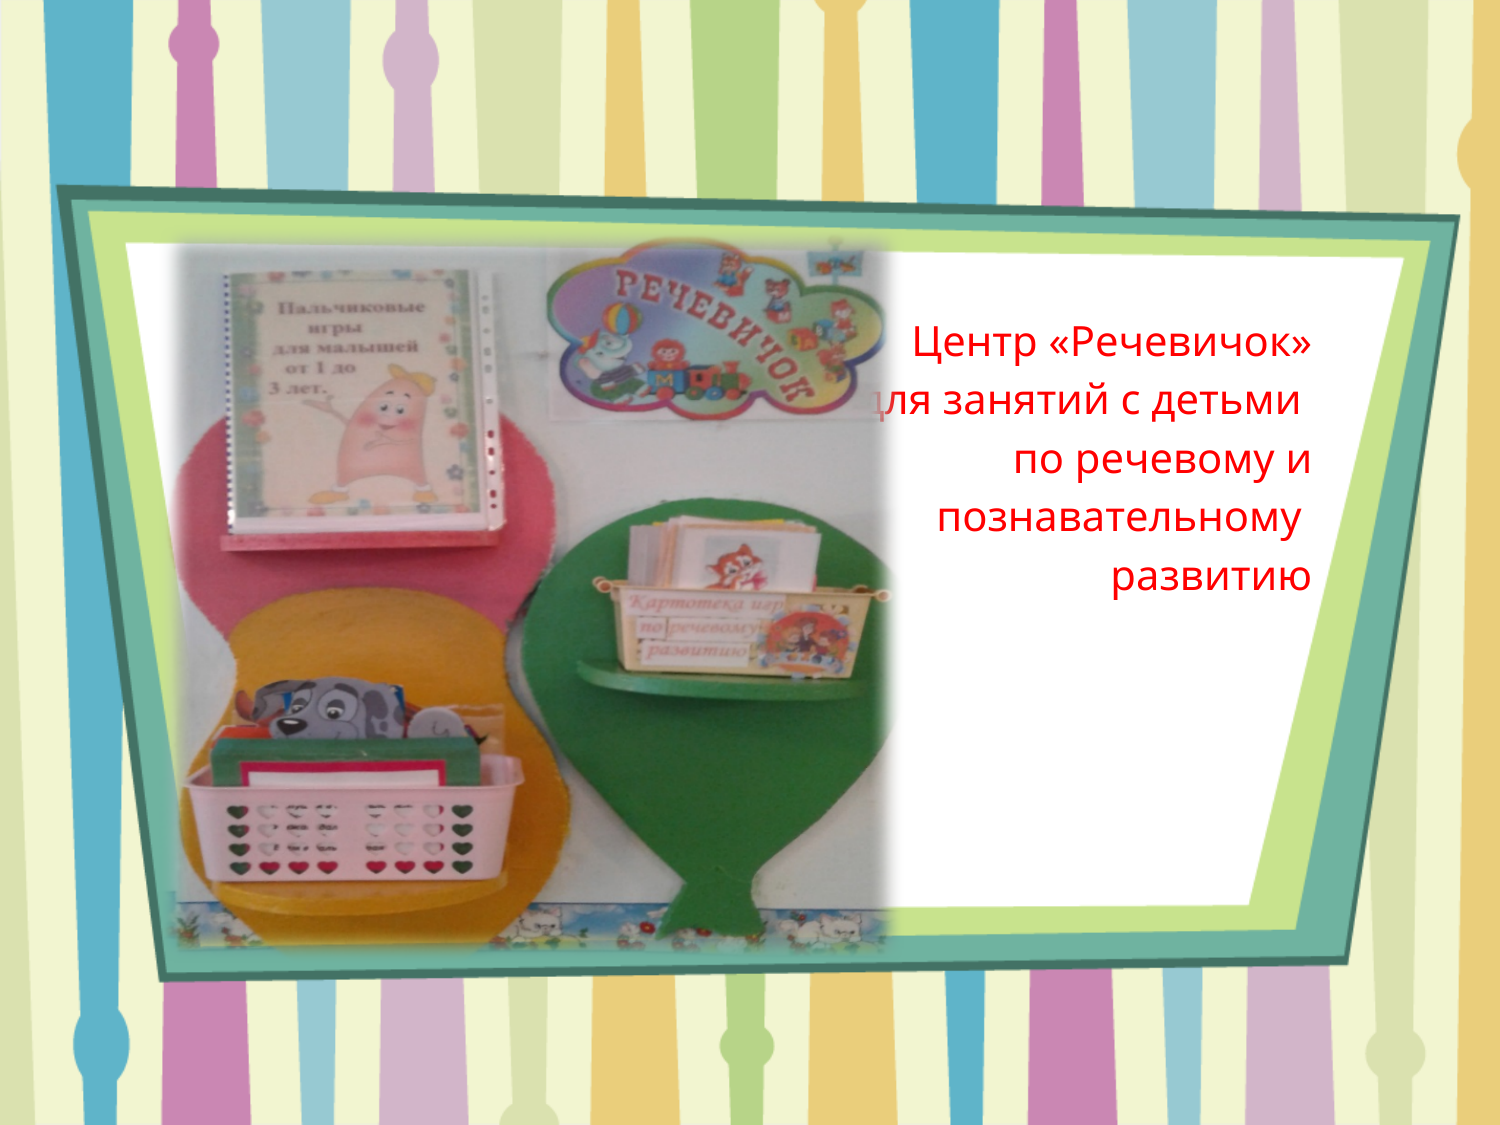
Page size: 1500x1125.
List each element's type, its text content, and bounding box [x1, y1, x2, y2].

picture [0, 0, 1500, 1125]
subtitle Центр «Речевичок» для занятий с детьми по речевому и познавательному развитию [907, 307, 1328, 966]
